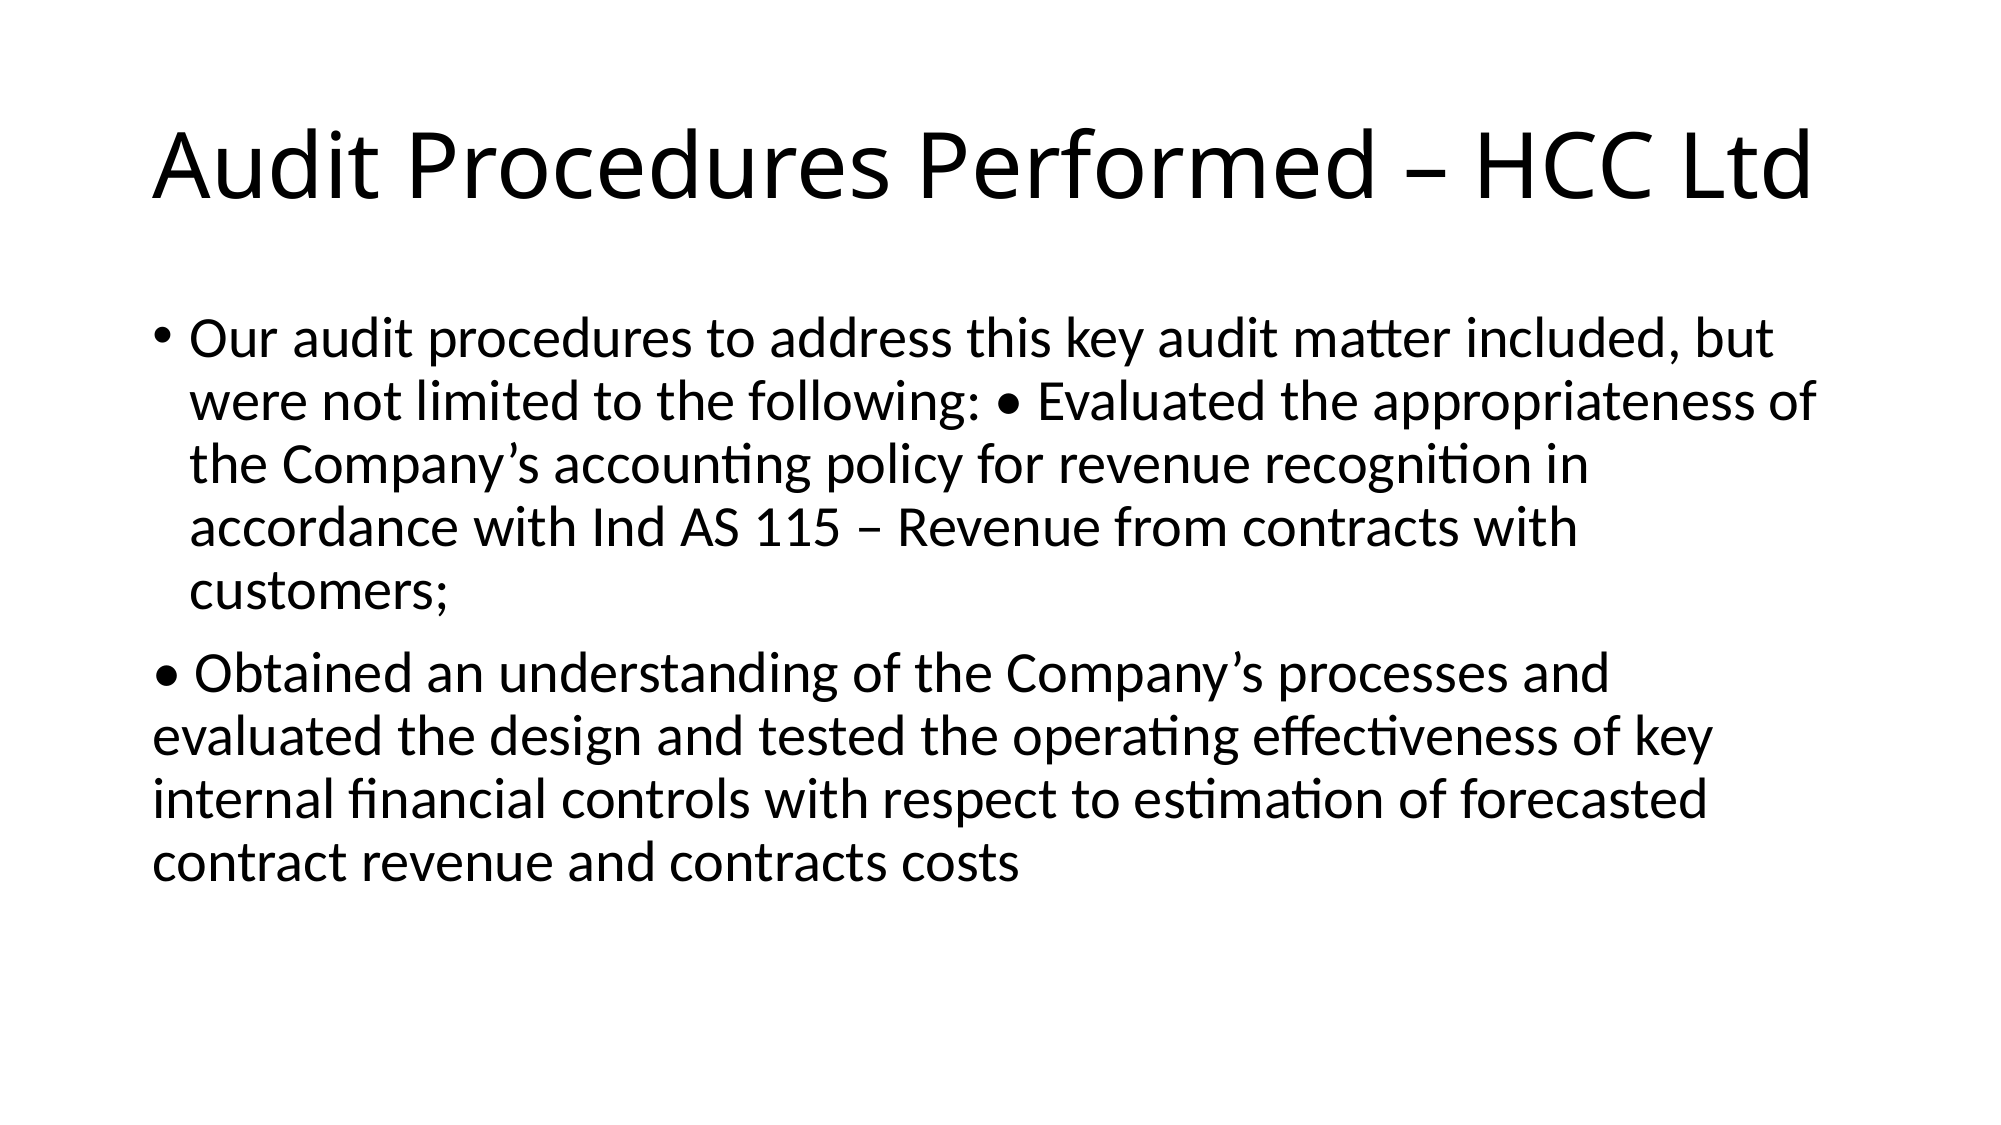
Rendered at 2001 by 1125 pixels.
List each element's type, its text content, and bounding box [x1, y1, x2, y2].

title Audit Procedures Performed – HCC Ltd [137, 59, 1863, 278]
list Our audit procedures to address this key audit matter included, but were not limited to the following: • Evaluated the appropriateness of the Company’s accounting policy for revenue recognition in accordance with Ind AS 115 – Revenue from contracts with customers; • Obtained an understanding of the Company’s processes and evaluated the design and tested the operating effectiveness of key internal financial controls with respect to estimation of forecasted contract revenue and contracts costs [137, 299, 1863, 1014]
